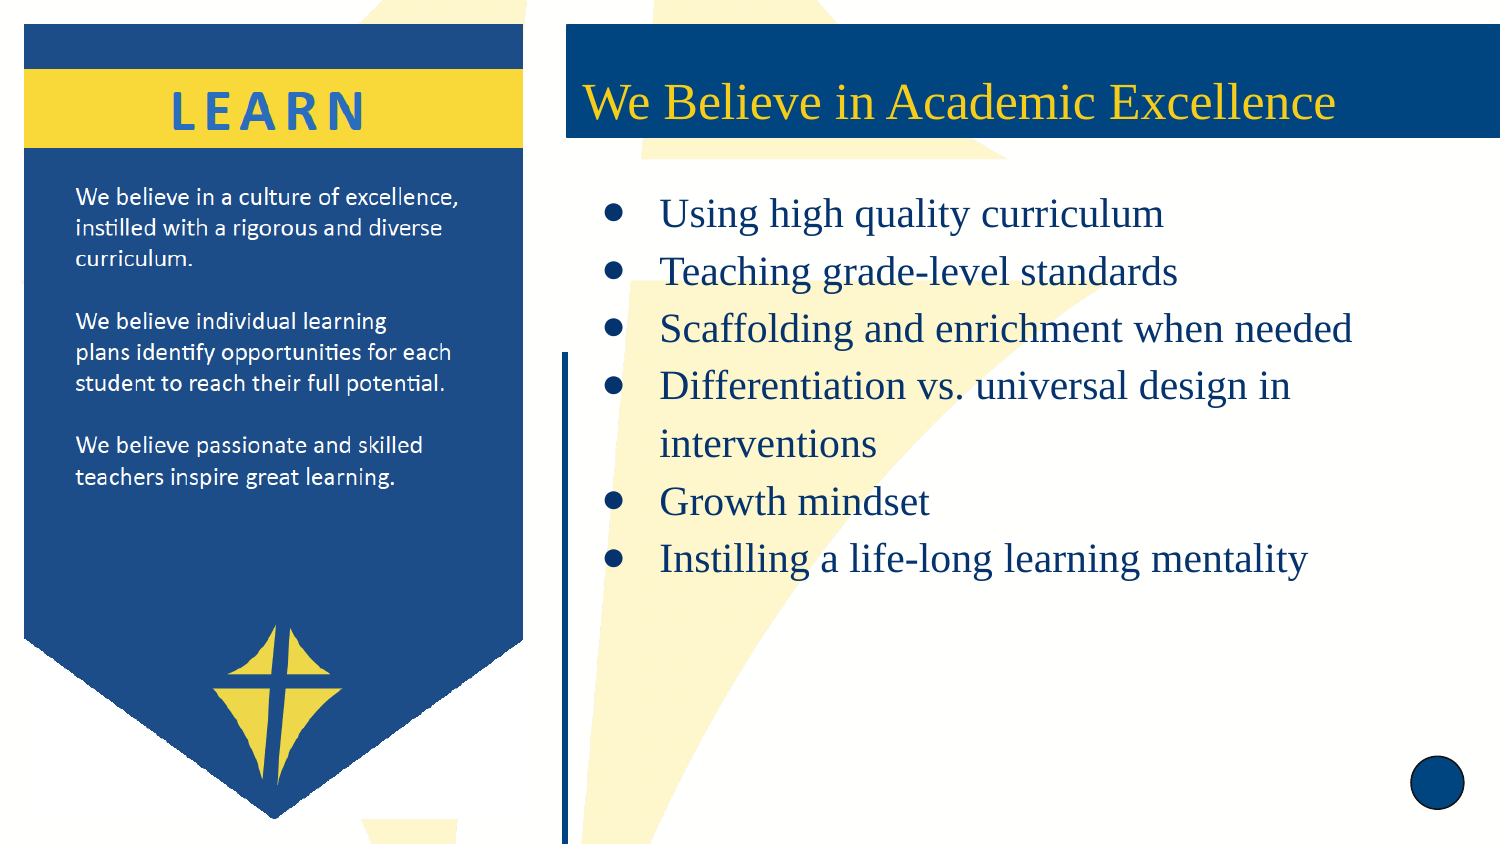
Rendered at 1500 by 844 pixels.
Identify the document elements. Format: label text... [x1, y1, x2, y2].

list We Believe in Academic Excellence [566, 24, 1500, 138]
picture [24, 24, 523, 819]
text_box [1411, 756, 1464, 810]
title Using high quality curriculum Teaching grade-level standards Scaffolding and enrichment when needed Differentiation vs. universal design in interventions Growth mindset Instilling a life-long learning mentality [569, 170, 1500, 710]
